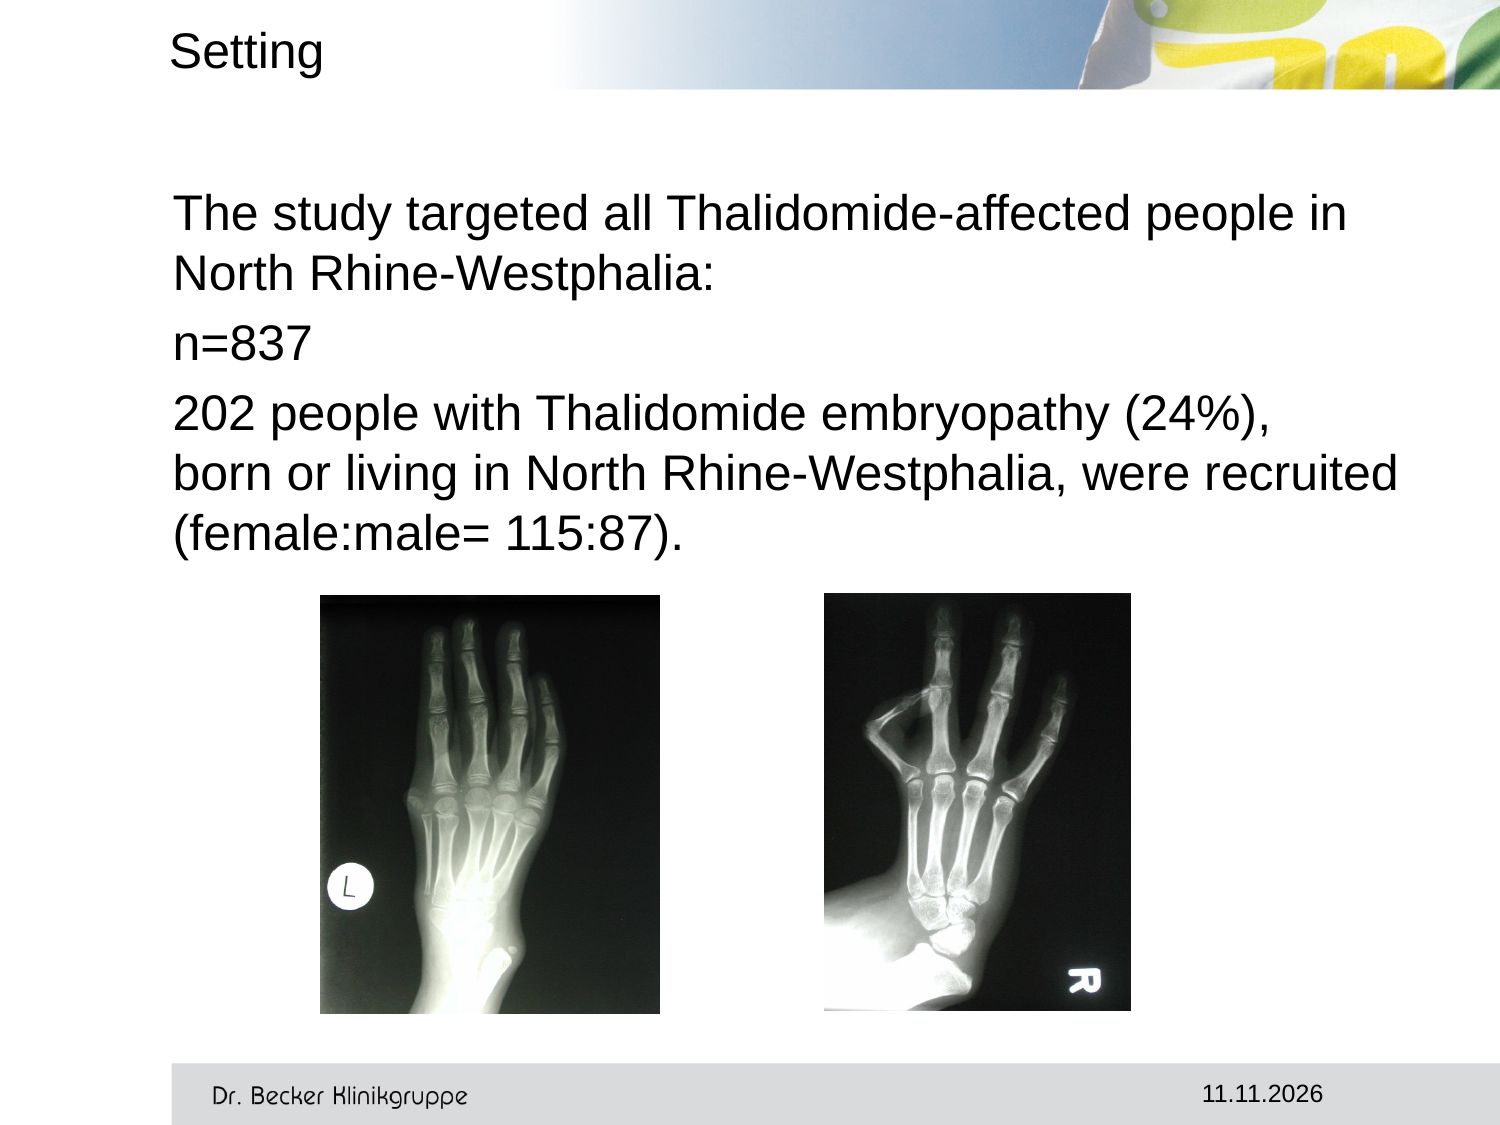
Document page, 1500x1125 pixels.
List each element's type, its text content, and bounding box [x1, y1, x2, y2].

picture [30, 0, 1500, 1125]
title Setting [153, 7, 1440, 90]
list The study targeted all Thalidomide-affected people in North Rhine-Westphalia: n=837 202 people with Thalidomide embryopathy (24%), born or living in North Rhine-Westphalia, were recruited (female:male= 115:87). [157, 172, 1443, 986]
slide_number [1167, 1070, 1339, 1106]
